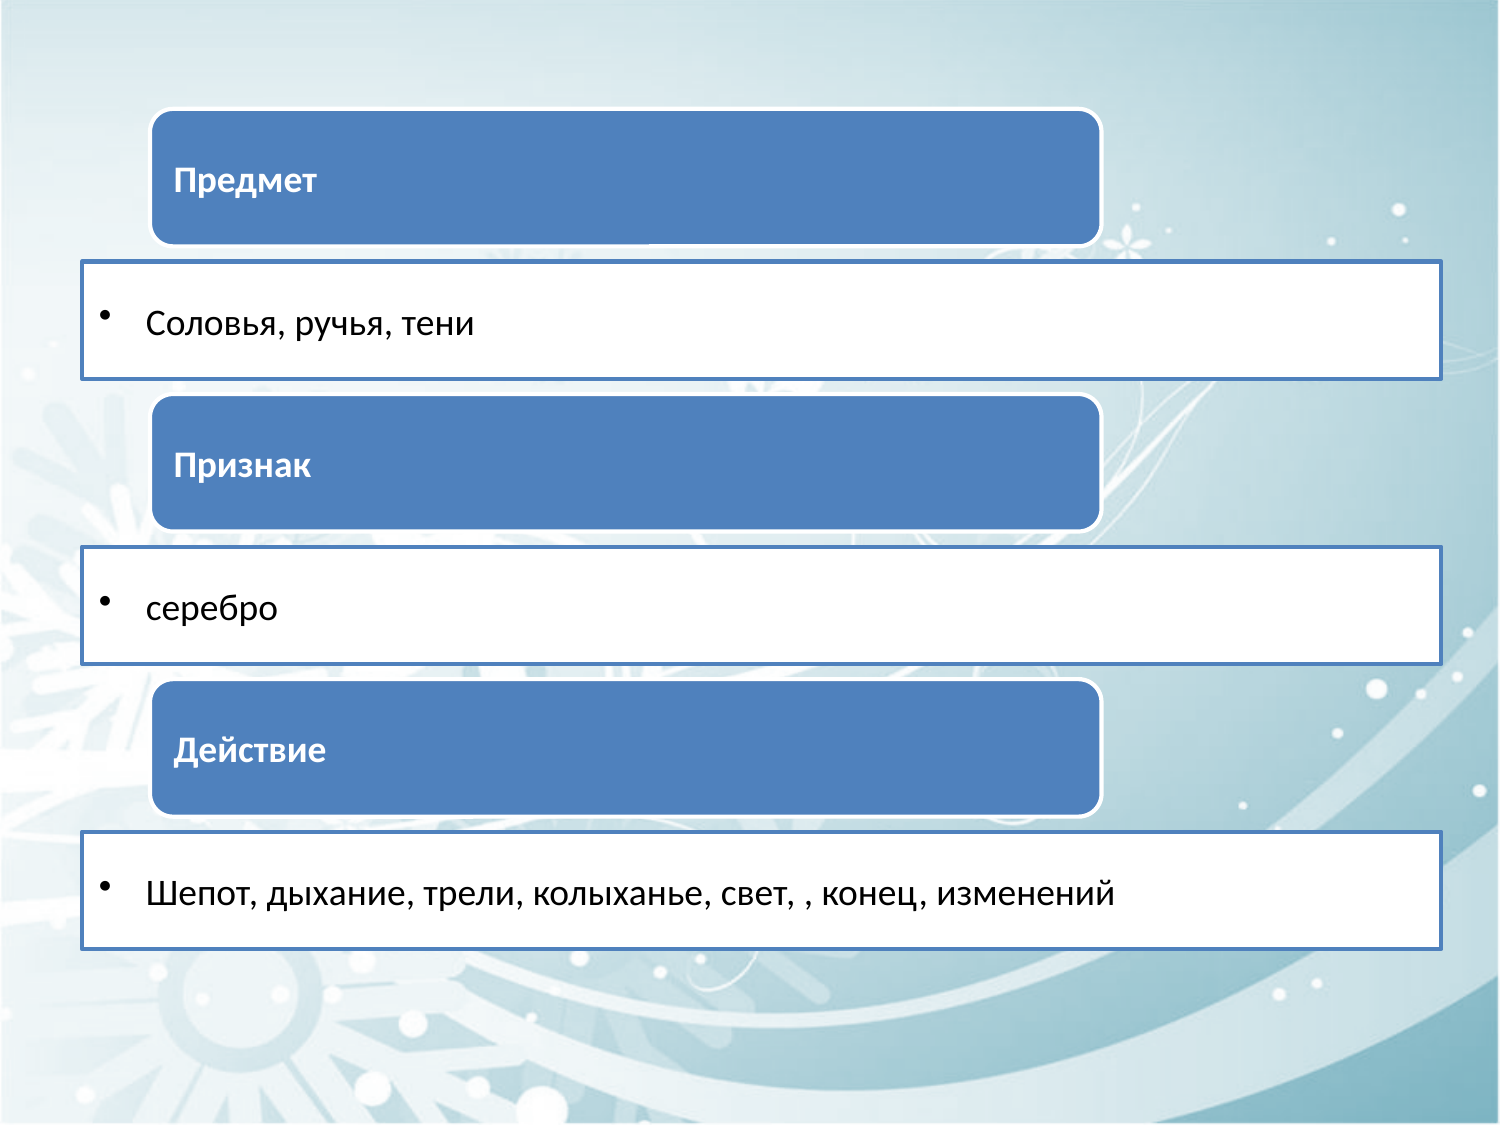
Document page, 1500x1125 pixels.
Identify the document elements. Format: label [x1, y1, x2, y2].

picture [0, 0, 1500, 1125]
text_box [81, 93, 1442, 950]
